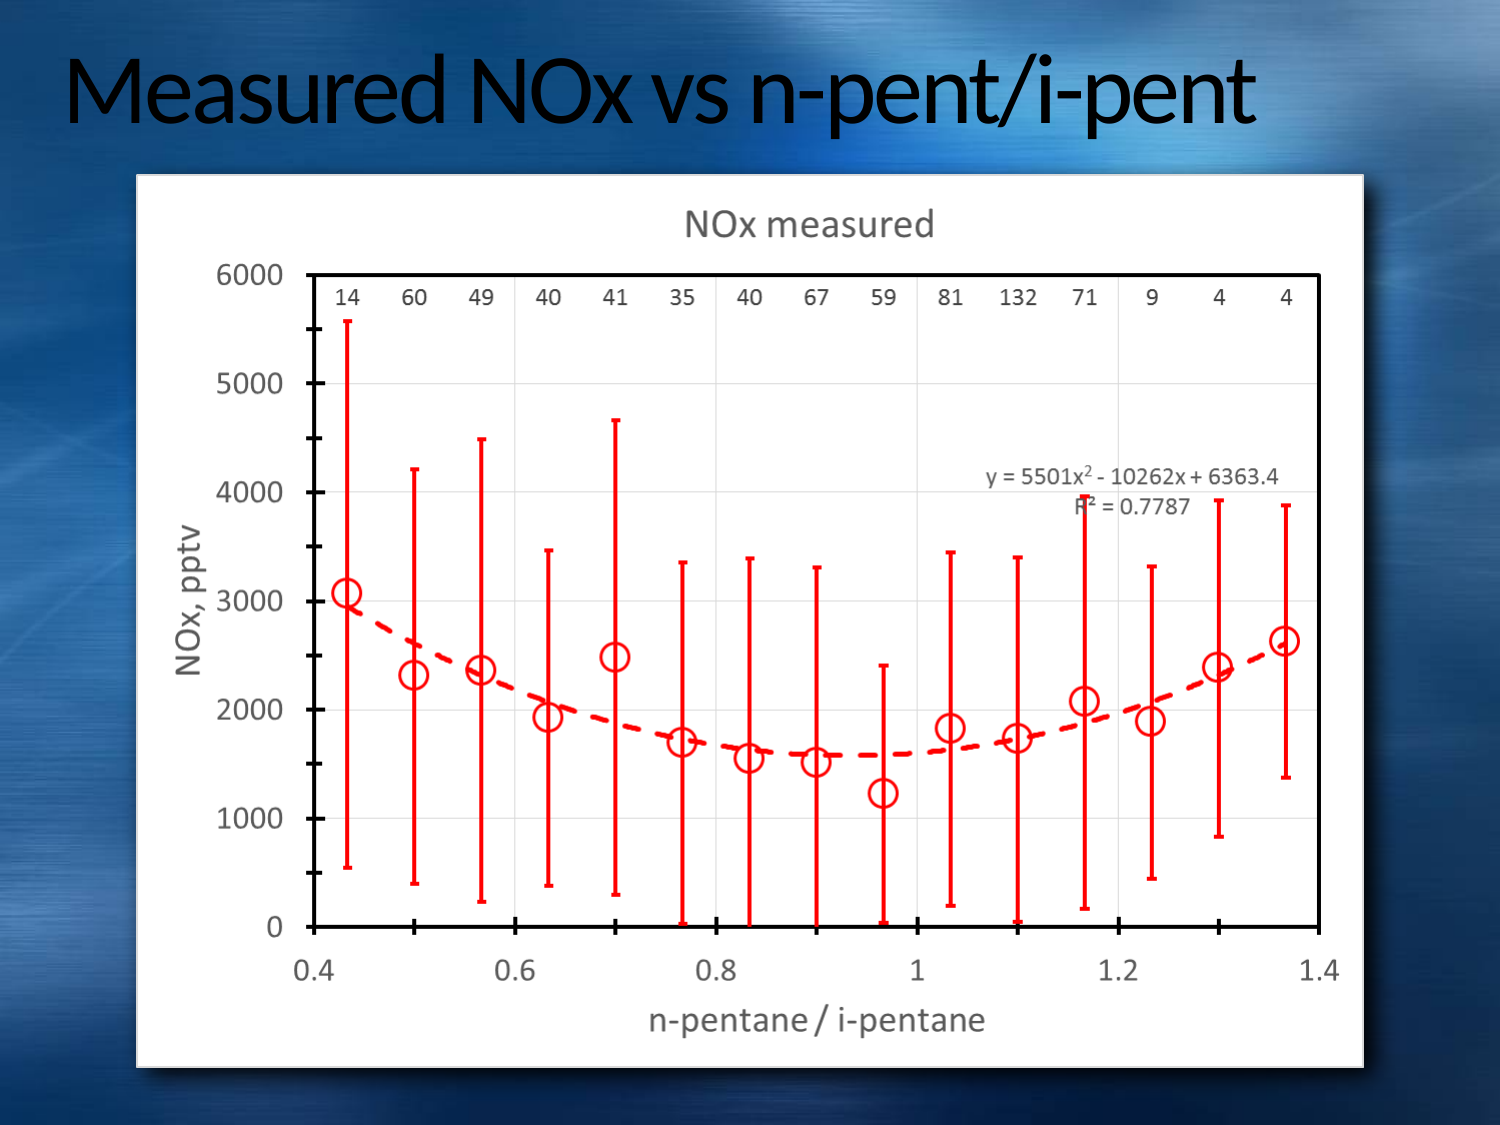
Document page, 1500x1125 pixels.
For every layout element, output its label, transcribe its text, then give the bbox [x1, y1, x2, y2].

picture [0, 0, 1500, 1125]
title Measured NOx vs n-pent/i-pent [62, 37, 1438, 147]
